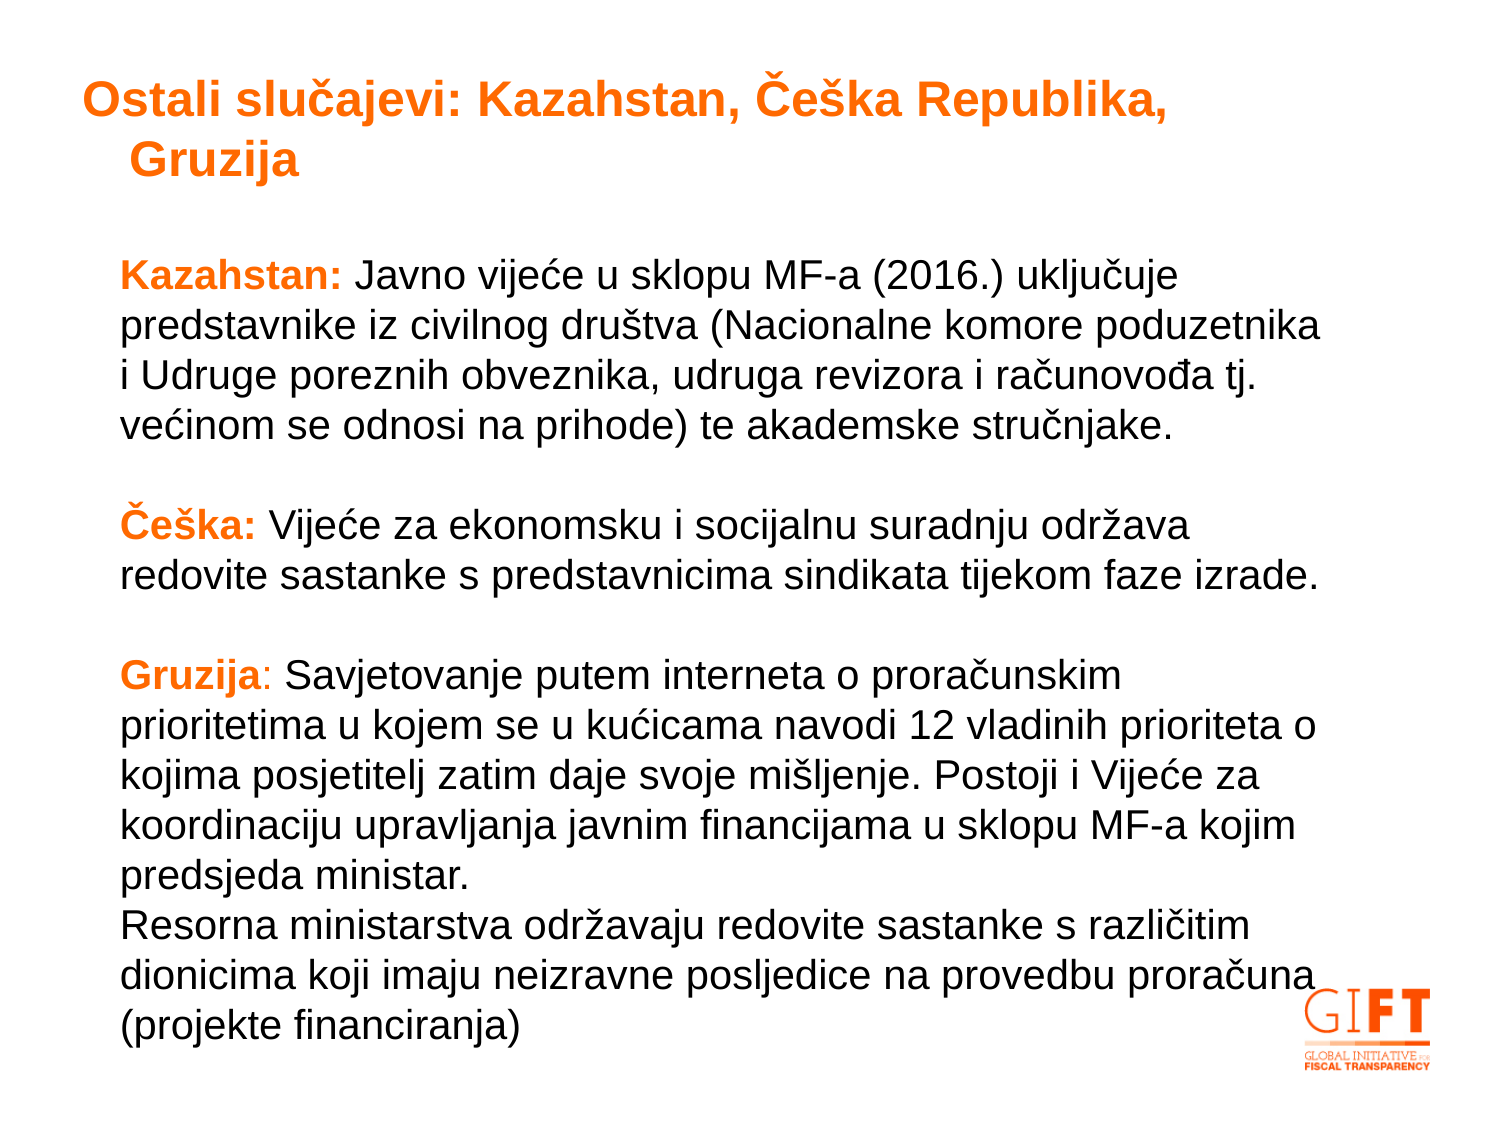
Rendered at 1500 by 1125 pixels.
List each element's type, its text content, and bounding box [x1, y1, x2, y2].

text_box Ostali slučajevi: Kazahstan, Češka Republika, Gruzija [58, 59, 1341, 224]
text_box Kazahstan: Javno vijeće u sklopu MF-a (2016.) uključuje predstavnike iz civilnog društva (Nacionalne komore poduzetnika i Udruge poreznih obveznika, udruga revizora i računovođa tj. većinom se odnosi na prihode) te akademske stručnjake. Češka: Vijeće za ekonomsku i socijalnu suradnju održava redovite sastanke s predstavnicima sindikata tijekom faze izrade. Gruzija: Savjetovanje putem interneta o proračunskim prioritetima u kojem se u kućicama navodi 12 vladinih prioriteta o kojima posjetitelj zatim daje svoje mišljenje. Postoji i Vijeće za koordinaciju upravljanja javnim financijama u sklopu MF-a kojim predsjeda ministar. Resorna ministarstva održavaju redovite sastanke s različitim dionicima koji imaju neizravne posljedice na provedbu proračuna (projekte financiranja) [105, 185, 1341, 1125]
picture [1341, 988, 1431, 1073]
